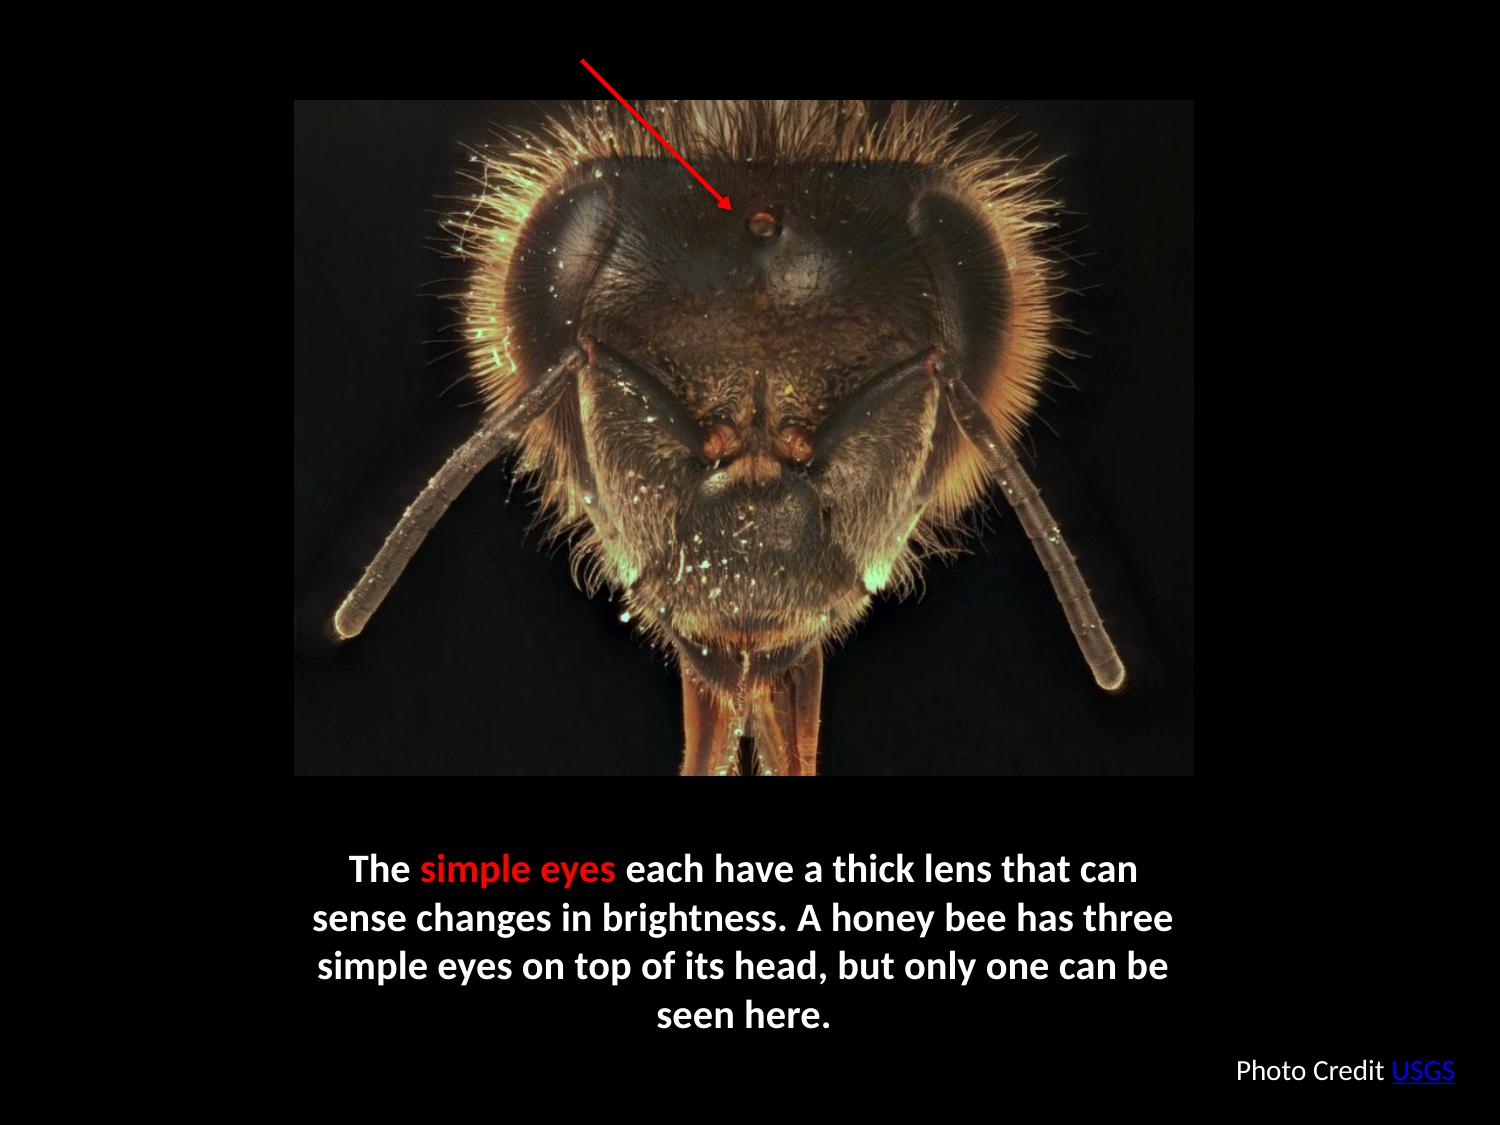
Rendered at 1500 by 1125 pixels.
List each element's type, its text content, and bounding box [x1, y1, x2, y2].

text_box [581, 59, 732, 211]
picture [293, 100, 1195, 776]
text_box Photo Credit USGS [1098, 1043, 1471, 1094]
title The simple eyes each have a thick lens that can sense changes in brightness. A honey bee has three simple eyes on top of its head, but only one can be seen here. [294, 831, 1194, 1044]
